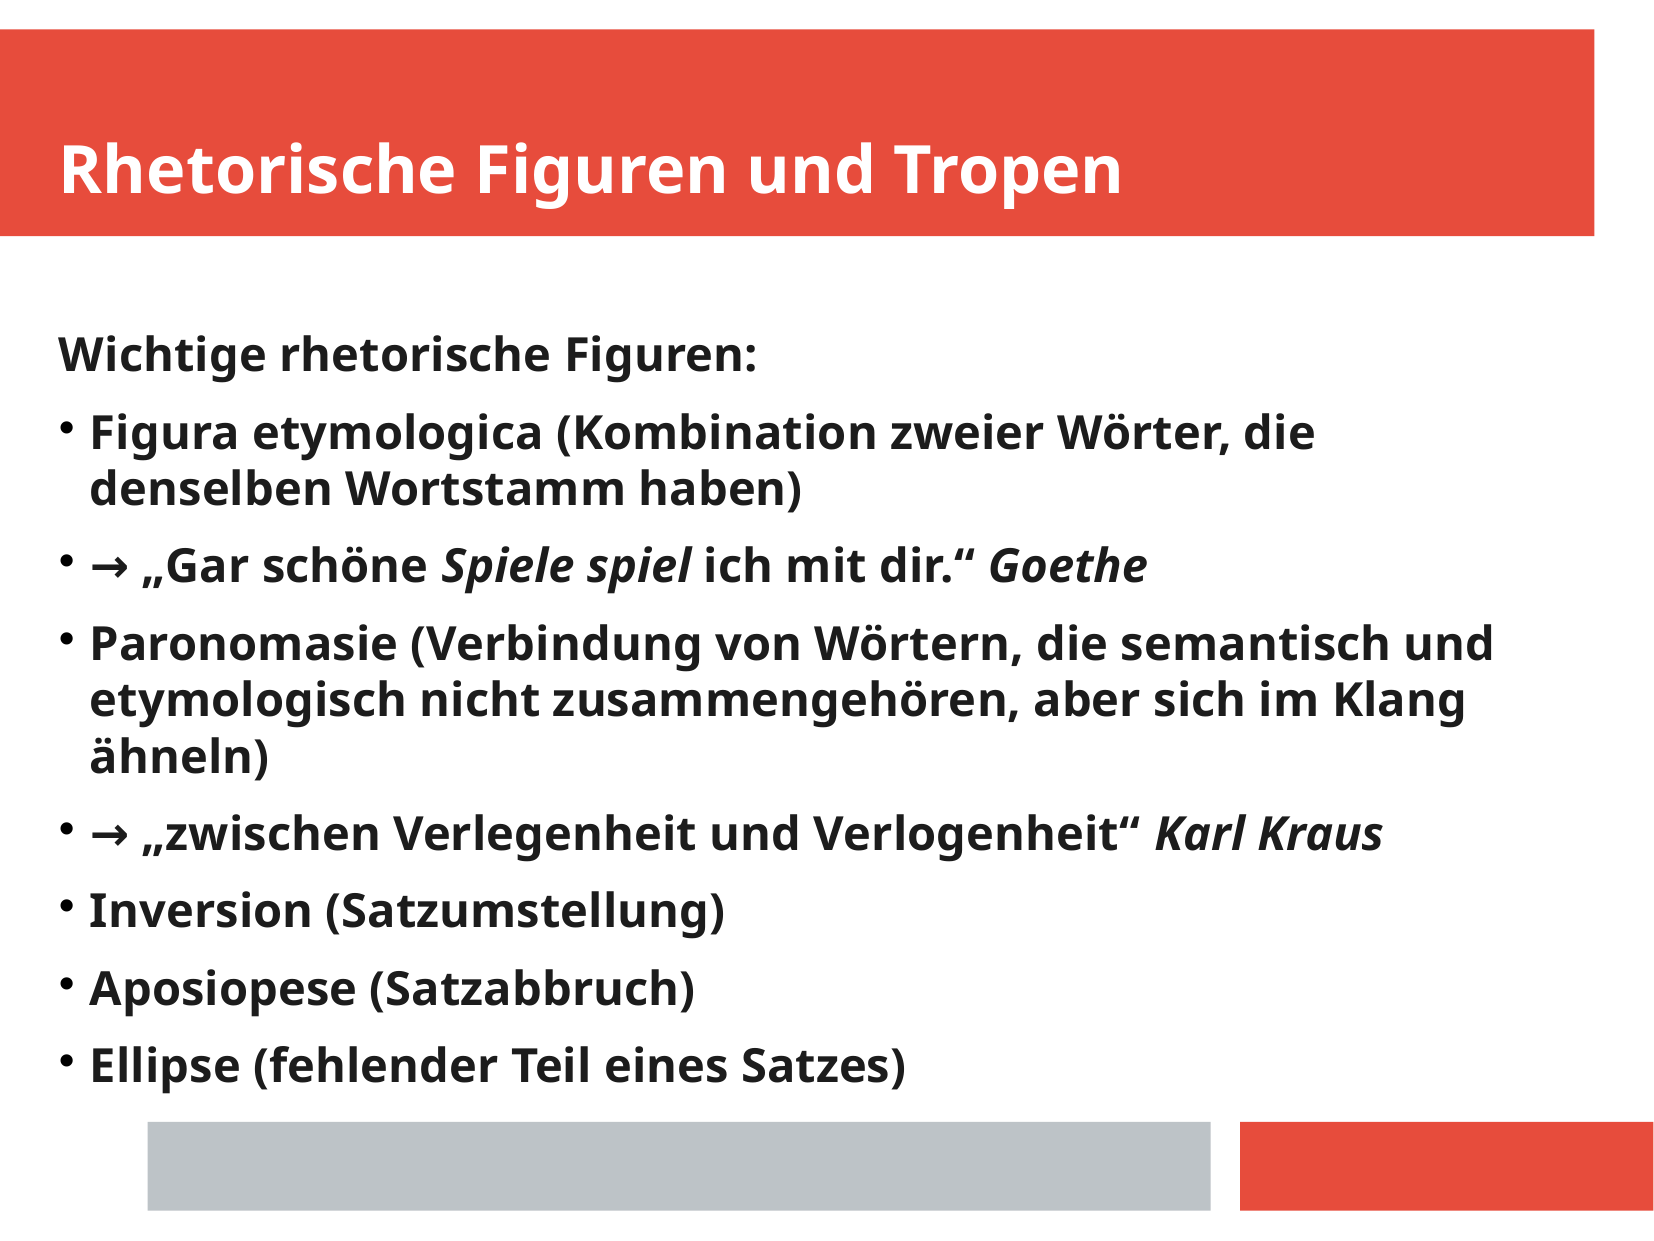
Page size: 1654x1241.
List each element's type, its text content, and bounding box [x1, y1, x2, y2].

text_box Wichtige rhetorische Figuren: Figura etymologica (Kombination zweier Wörter, die denselben Wortstamm haben) → „Gar schöne Spiele spiel ich mit dir.“ Goethe Paronomasie (Verbindung von Wörtern, die semantisch und etymologisch nicht zusammengehören, aber sich im Klang ähneln) → „zwischen Verlegenheit und Verlogenheit“ Karl Kraus Inversion (Satzumstellung) Aposiopese (Satzabbruch) Ellipse (fehlender Teil eines Satzes) [58, 324, 1565, 1093]
text_box Rhetorische Figuren und Tropen [58, 58, 1595, 207]
